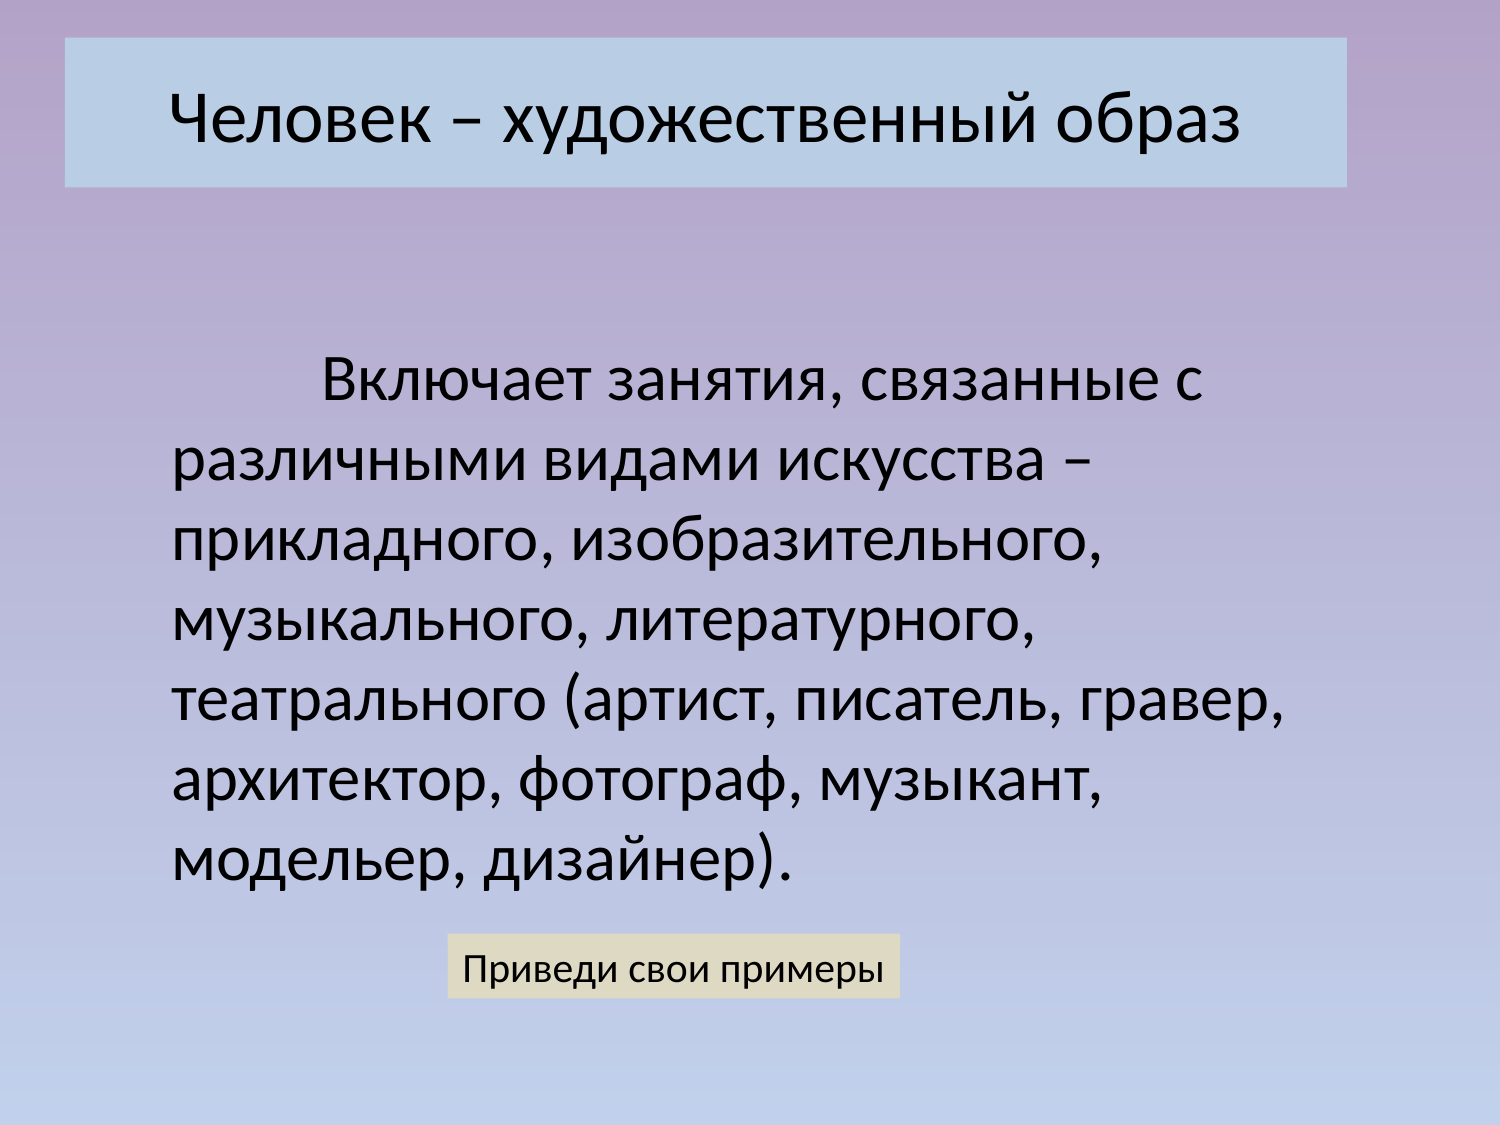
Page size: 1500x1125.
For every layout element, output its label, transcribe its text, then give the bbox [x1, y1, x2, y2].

title Человек – художественный образ [64, 37, 1347, 188]
list Включает занятия, связанные с различными видами искусства – прикладного, изобразительного, музыкального, литературного, театрального (артист, писатель, гравер, архитектор, фотограф, музыкант, модельер, дизайнер). [99, 326, 1400, 988]
text_box Приведи свои примеры [447, 933, 901, 999]
